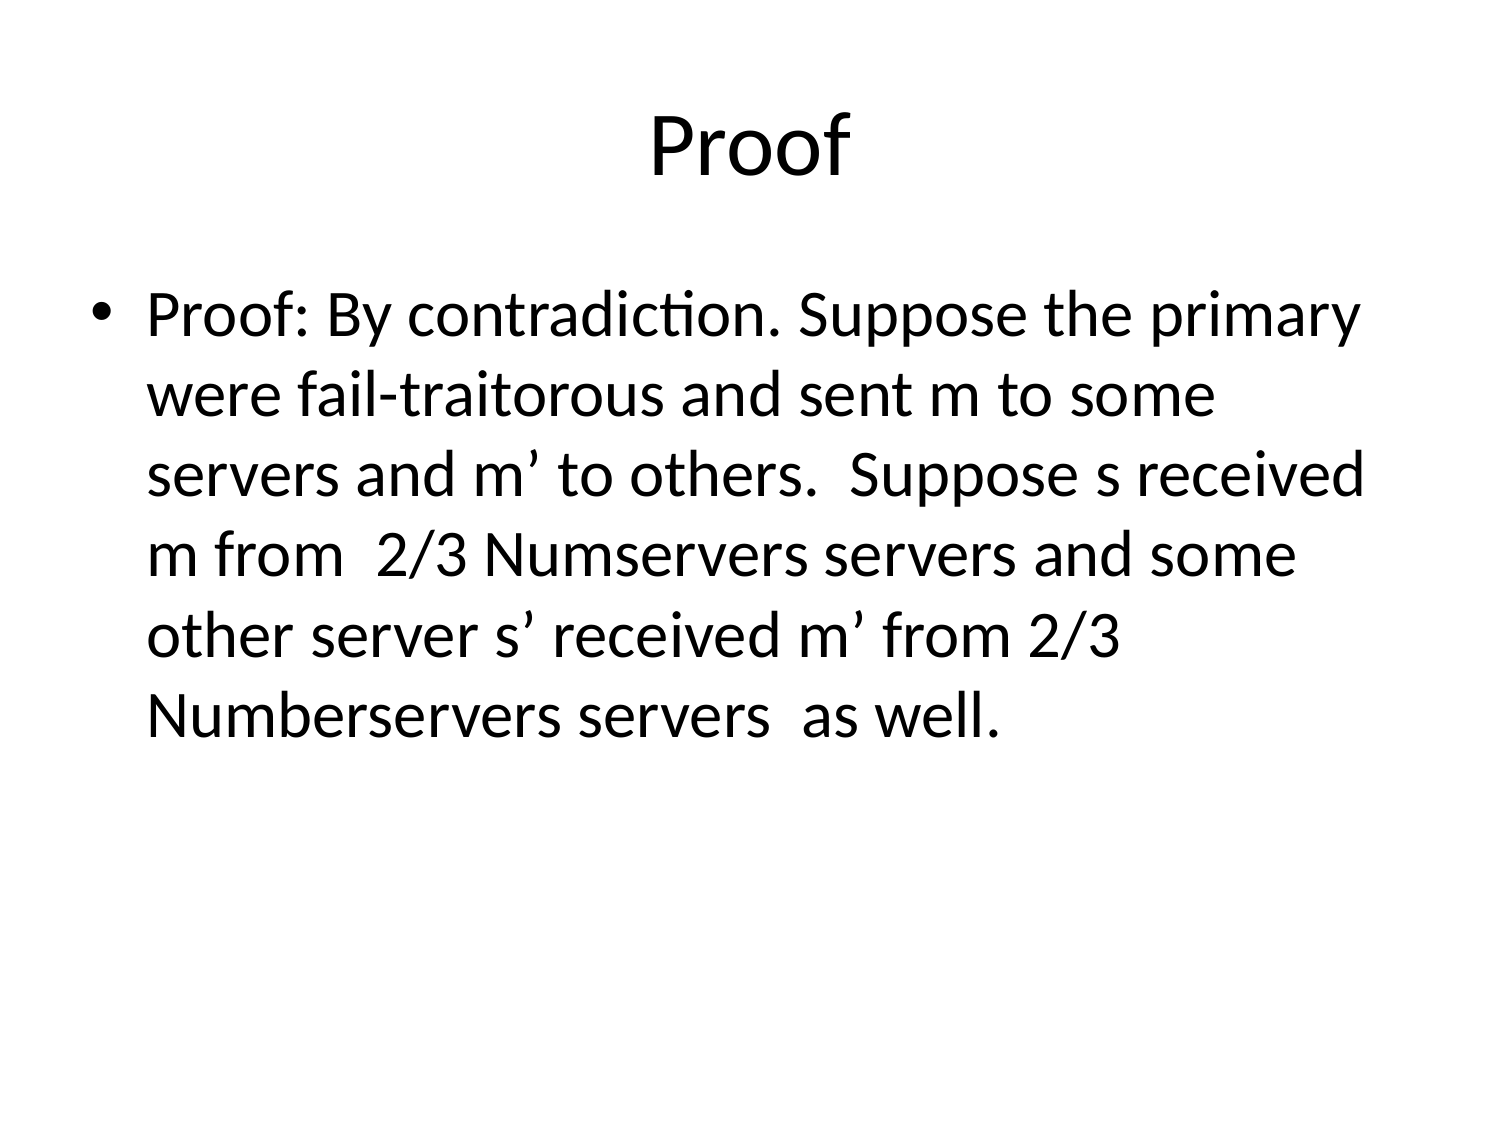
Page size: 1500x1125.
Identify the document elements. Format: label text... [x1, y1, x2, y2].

title Proof [75, 45, 1425, 233]
list Proof: By contradiction. Suppose the primary were fail-traitorous and sent m to some servers and m’ to others. Suppose s received m from 2/3 Numservers servers and some other server s’ received m’ from 2/3 Numberservers servers as well. [75, 262, 1425, 1005]
